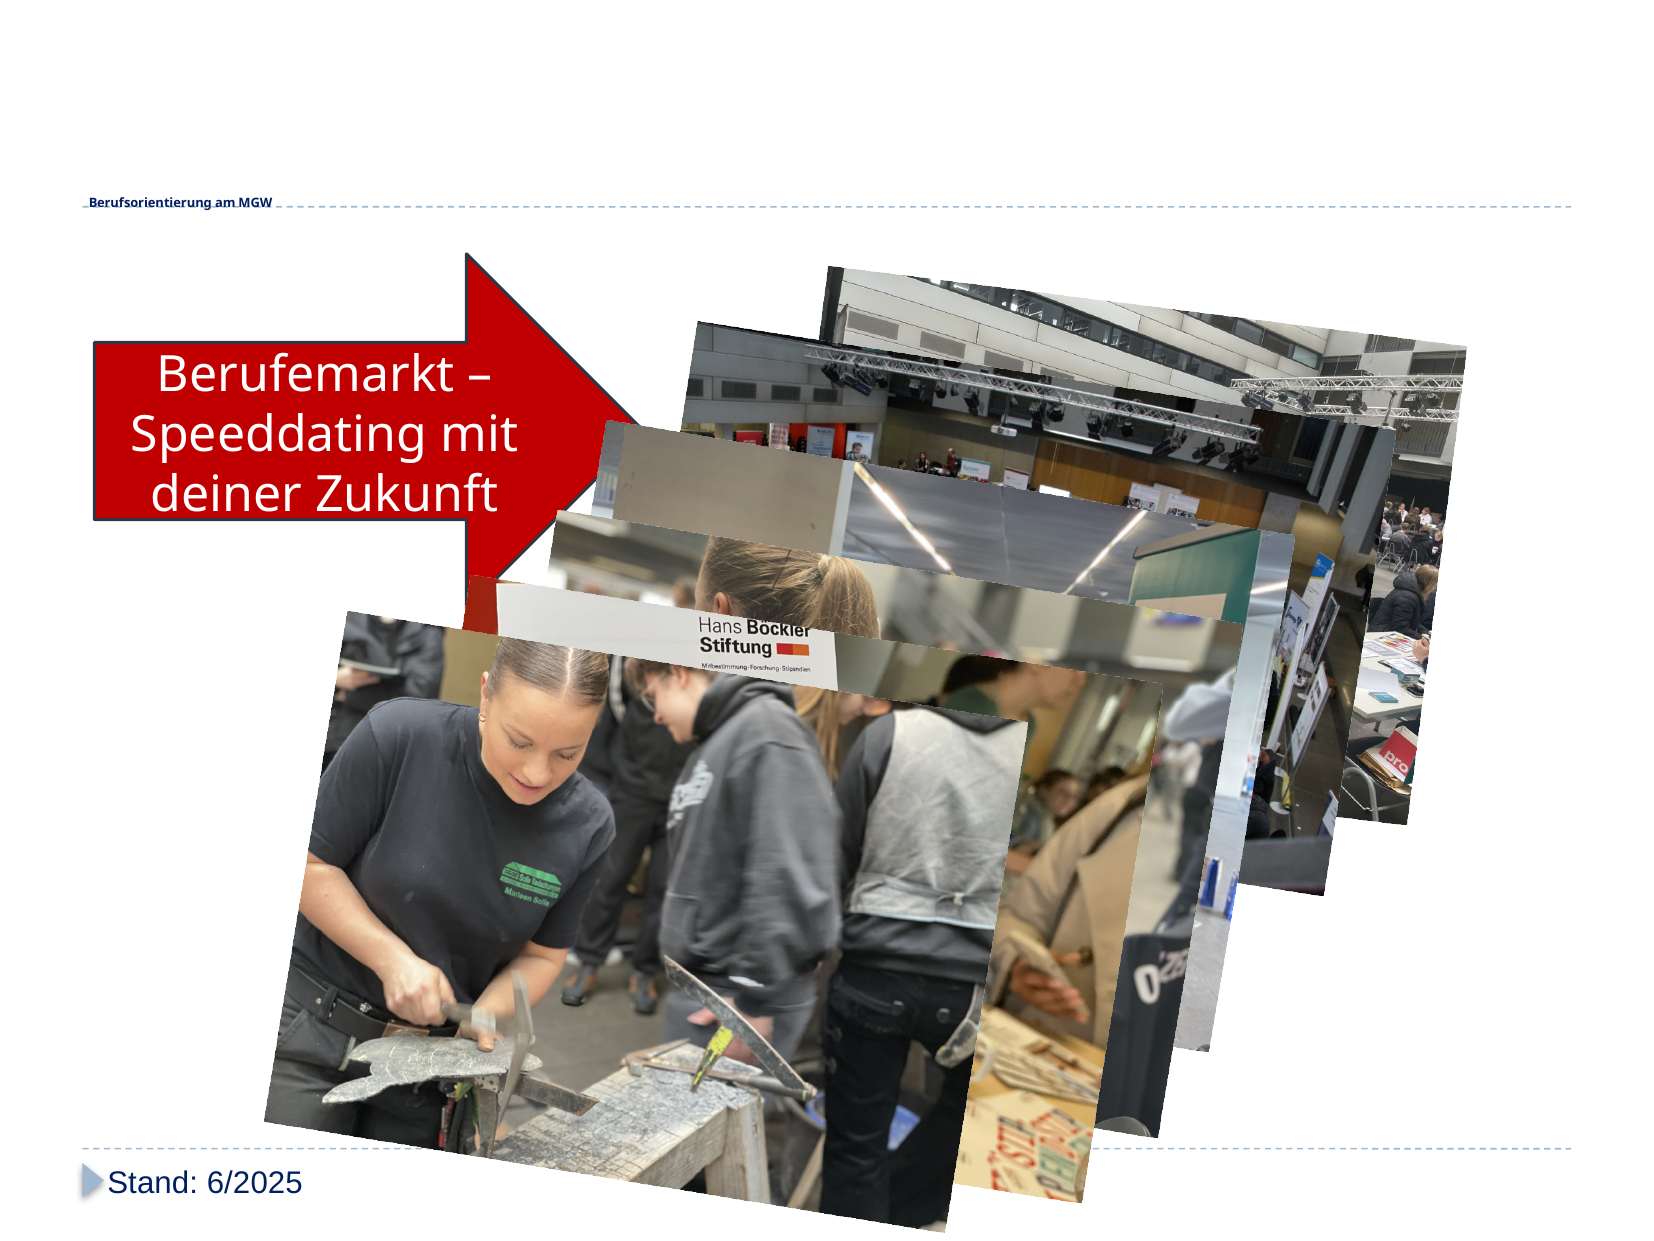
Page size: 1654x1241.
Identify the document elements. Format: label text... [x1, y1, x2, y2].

slide_number Stand: 6/2025 [47, 1157, 392, 1241]
picture [265, 266, 1466, 1233]
title Berufsorientierung am MGW [69, 108, 1558, 219]
text_box Berufemarkt – Speeddating mit deiner Zukunft [92, 252, 641, 609]
